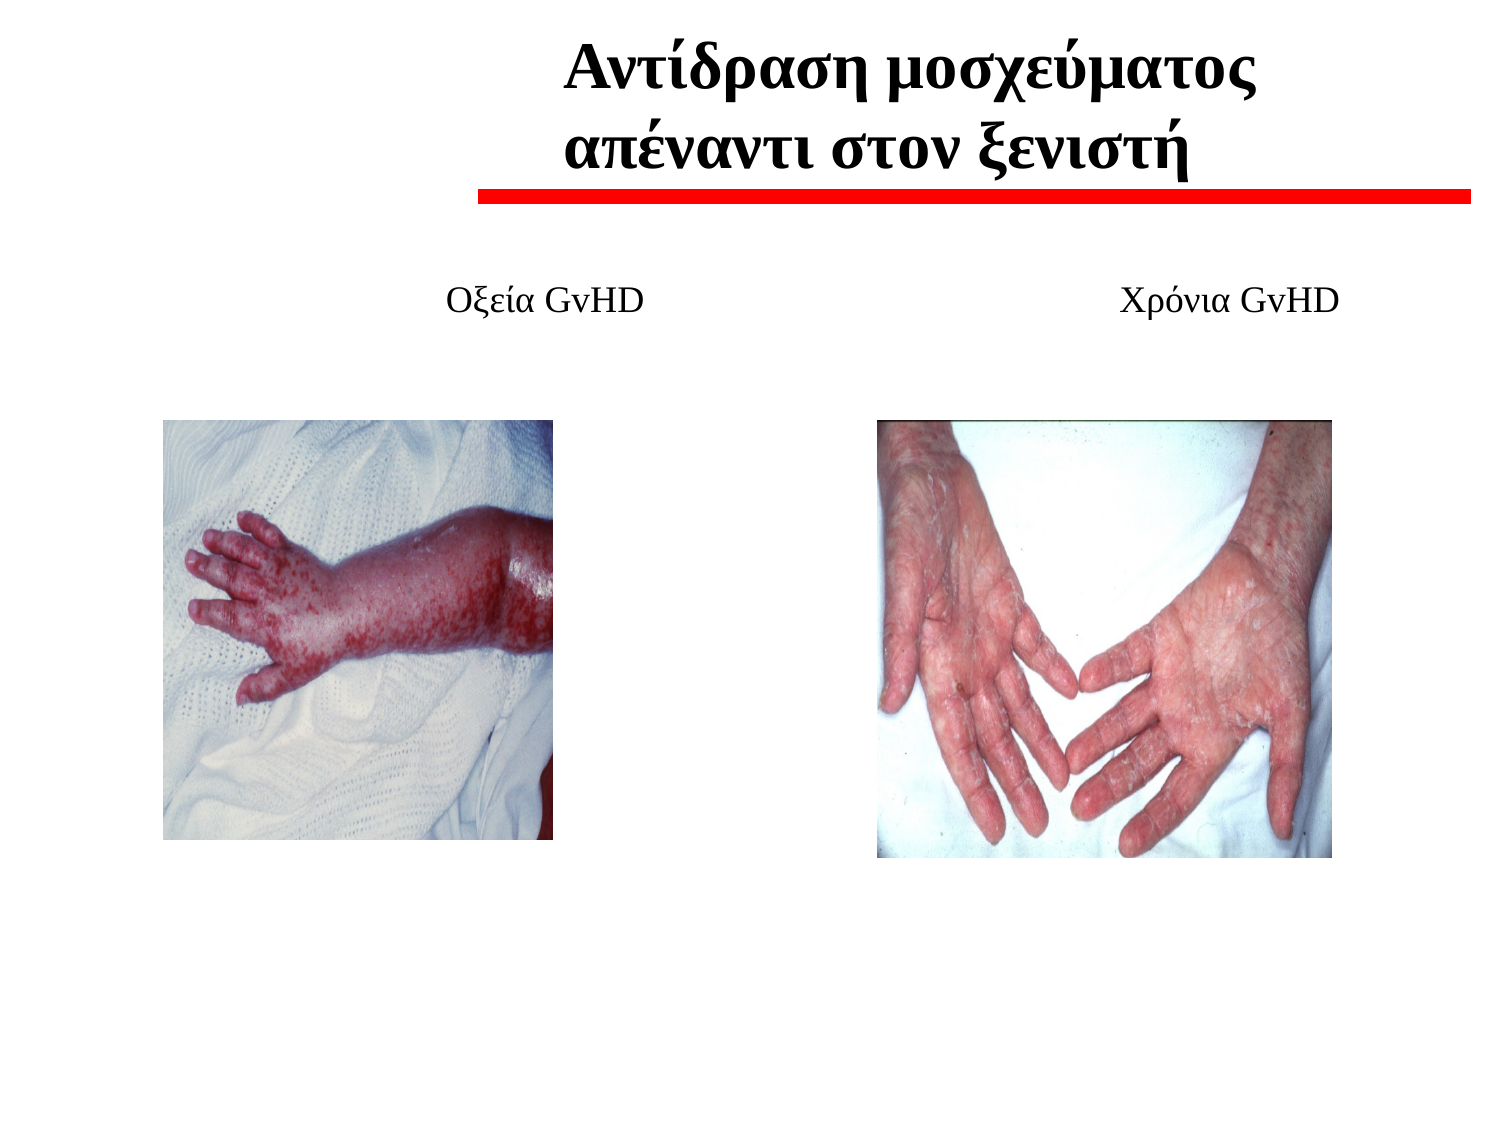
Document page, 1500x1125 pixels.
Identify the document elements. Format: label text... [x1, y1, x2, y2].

picture [162, 420, 553, 841]
picture [877, 420, 1332, 859]
text_box Χρόνια GvHD [1104, 267, 1355, 327]
text_box Οξεία GvHD [431, 267, 660, 327]
text_box Αντίδραση μοσχεύματος απέναντι στον ξενιστή [549, 24, 1471, 179]
